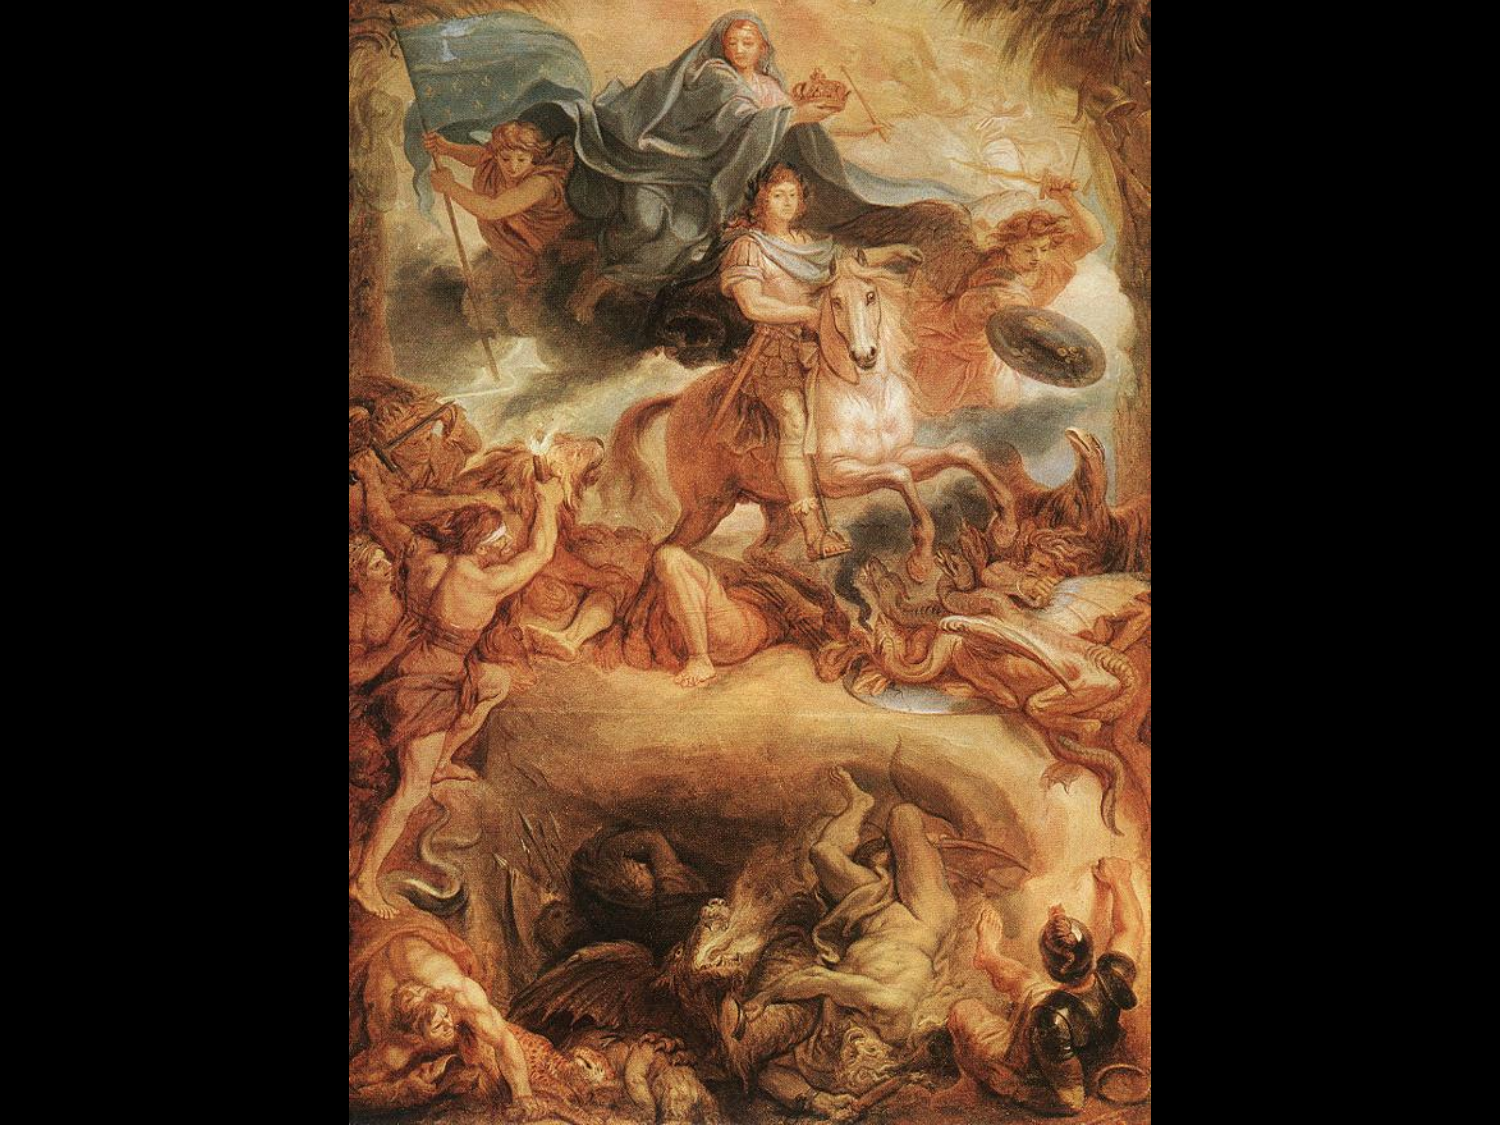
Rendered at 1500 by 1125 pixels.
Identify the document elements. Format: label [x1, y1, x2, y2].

picture [348, 0, 1151, 1125]
